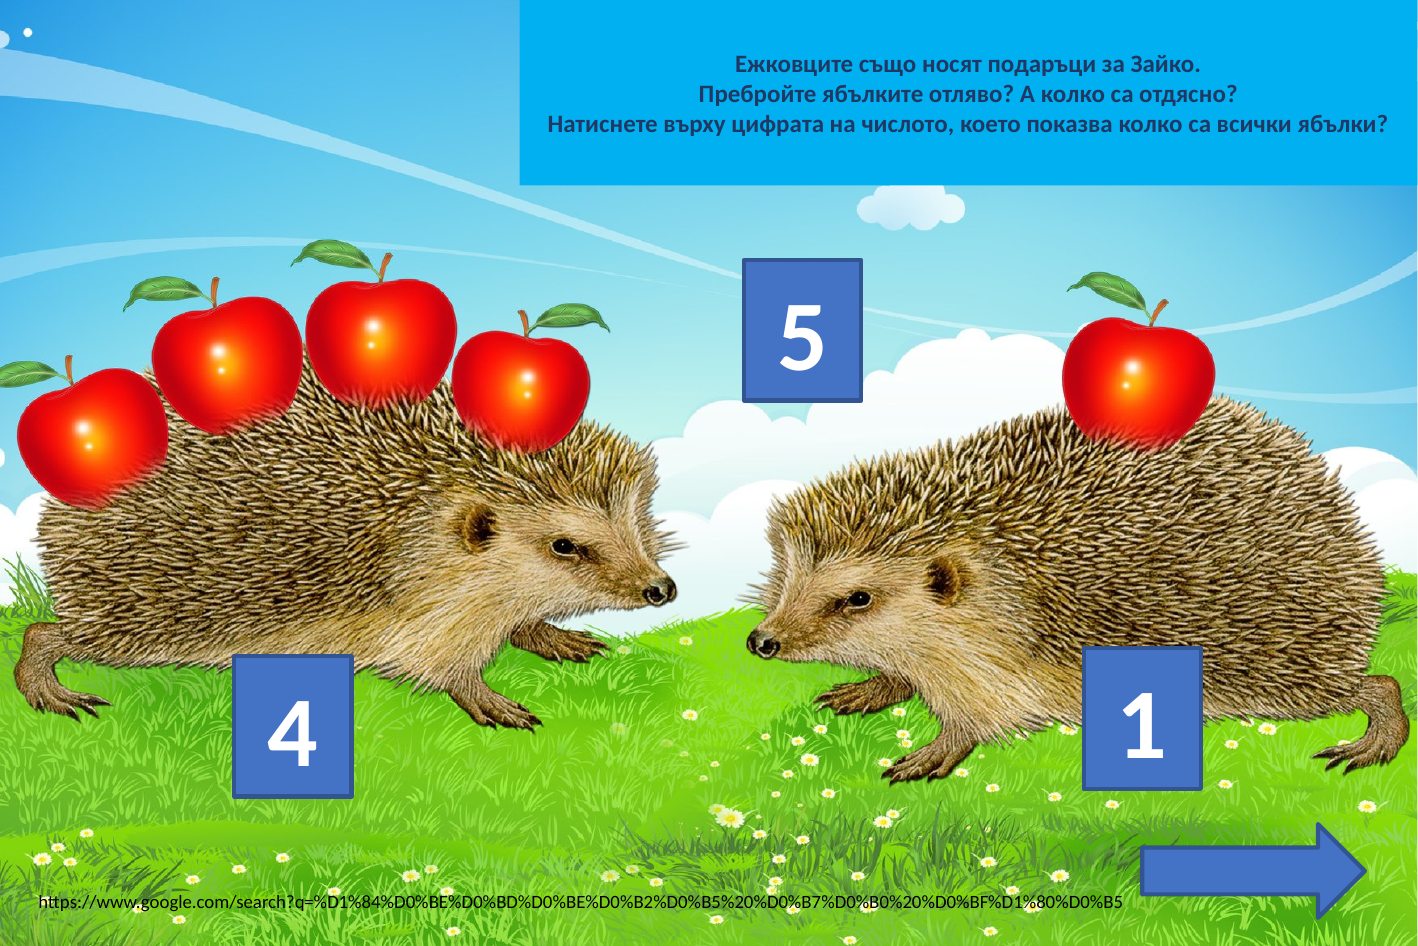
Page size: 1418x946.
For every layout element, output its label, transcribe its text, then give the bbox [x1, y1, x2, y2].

text_box https://www.google.com/search?q=%D1%84%D0%BE%D0%BD%D0%BE%D0%B2%D0%B5%20%D0%B7%D0%B0%20%D0%BF%D1%80%D0%B5 [23, 882, 1158, 920]
text_box 1 [1082, 646, 1203, 791]
text_box 5 [742, 258, 863, 403]
title Ежковците също носят подаръци за Зайко. Пребройте ябълките отляво? А колко са отдясно? Натиснете върху цифрата на числото, което показва колко са всички ябълки? [519, 0, 1418, 186]
text_box 4 [232, 654, 354, 799]
text_box [1140, 822, 1367, 920]
picture [0, 0, 1418, 946]
